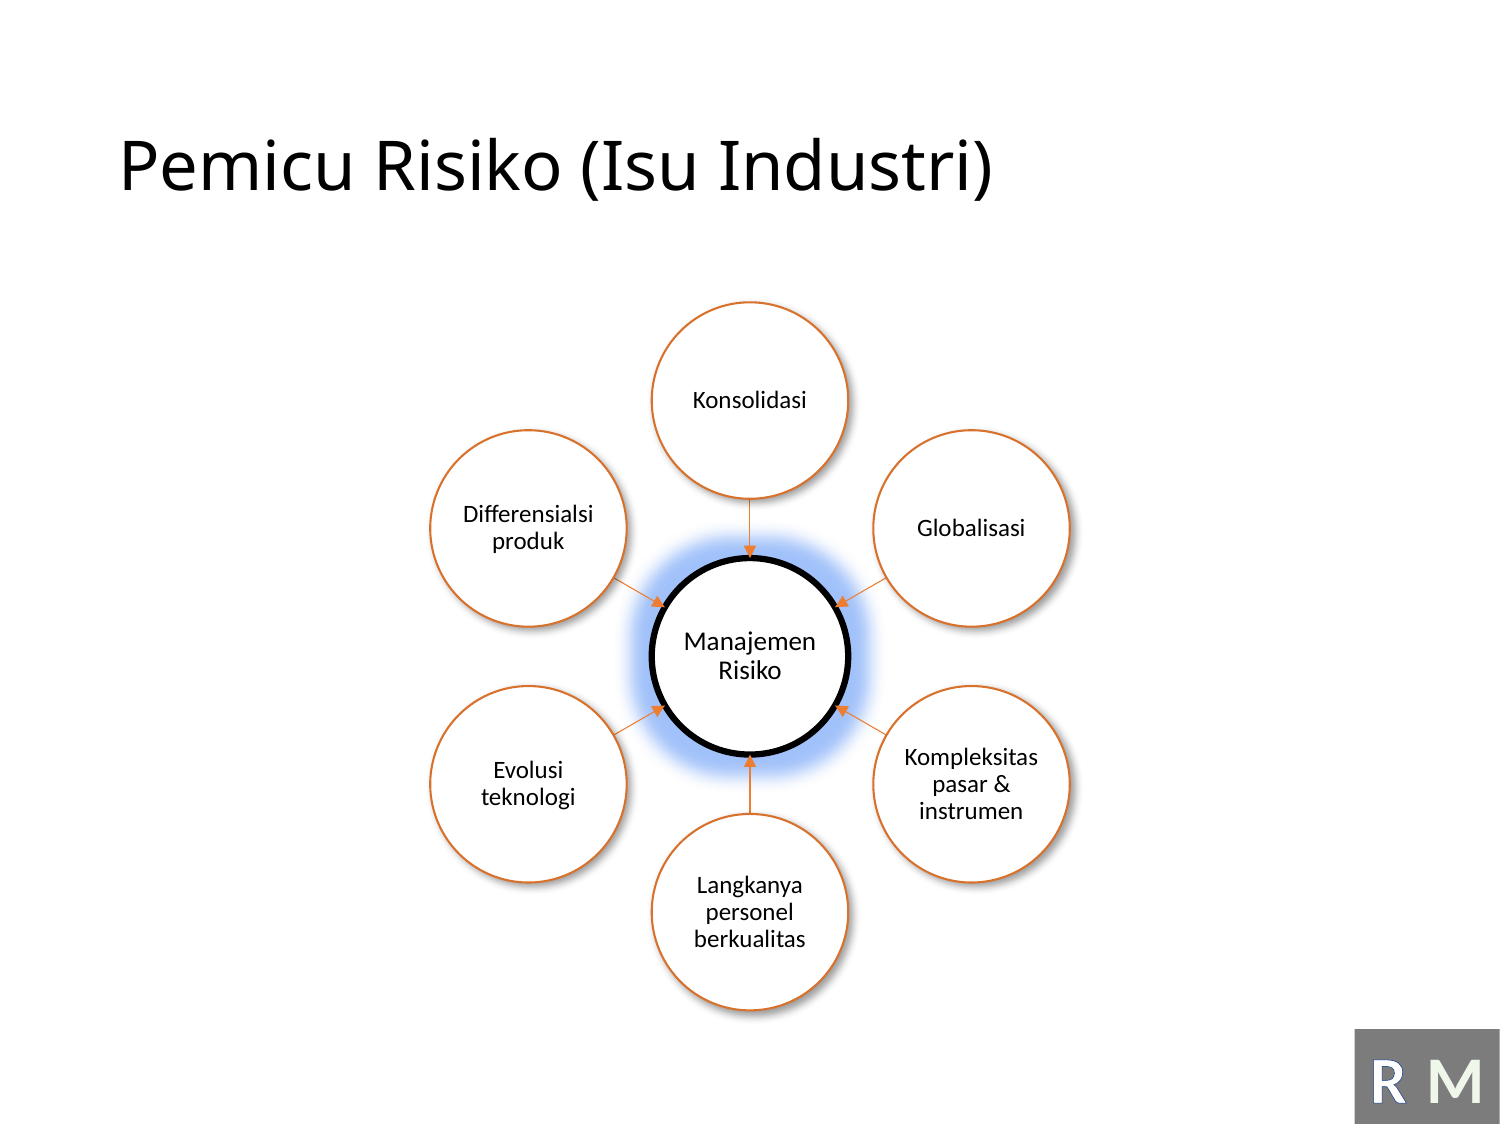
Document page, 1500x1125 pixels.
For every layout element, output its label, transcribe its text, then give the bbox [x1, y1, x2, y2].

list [103, 299, 1397, 1014]
title Pemicu Risiko (Isu Industri) [103, 59, 1397, 278]
